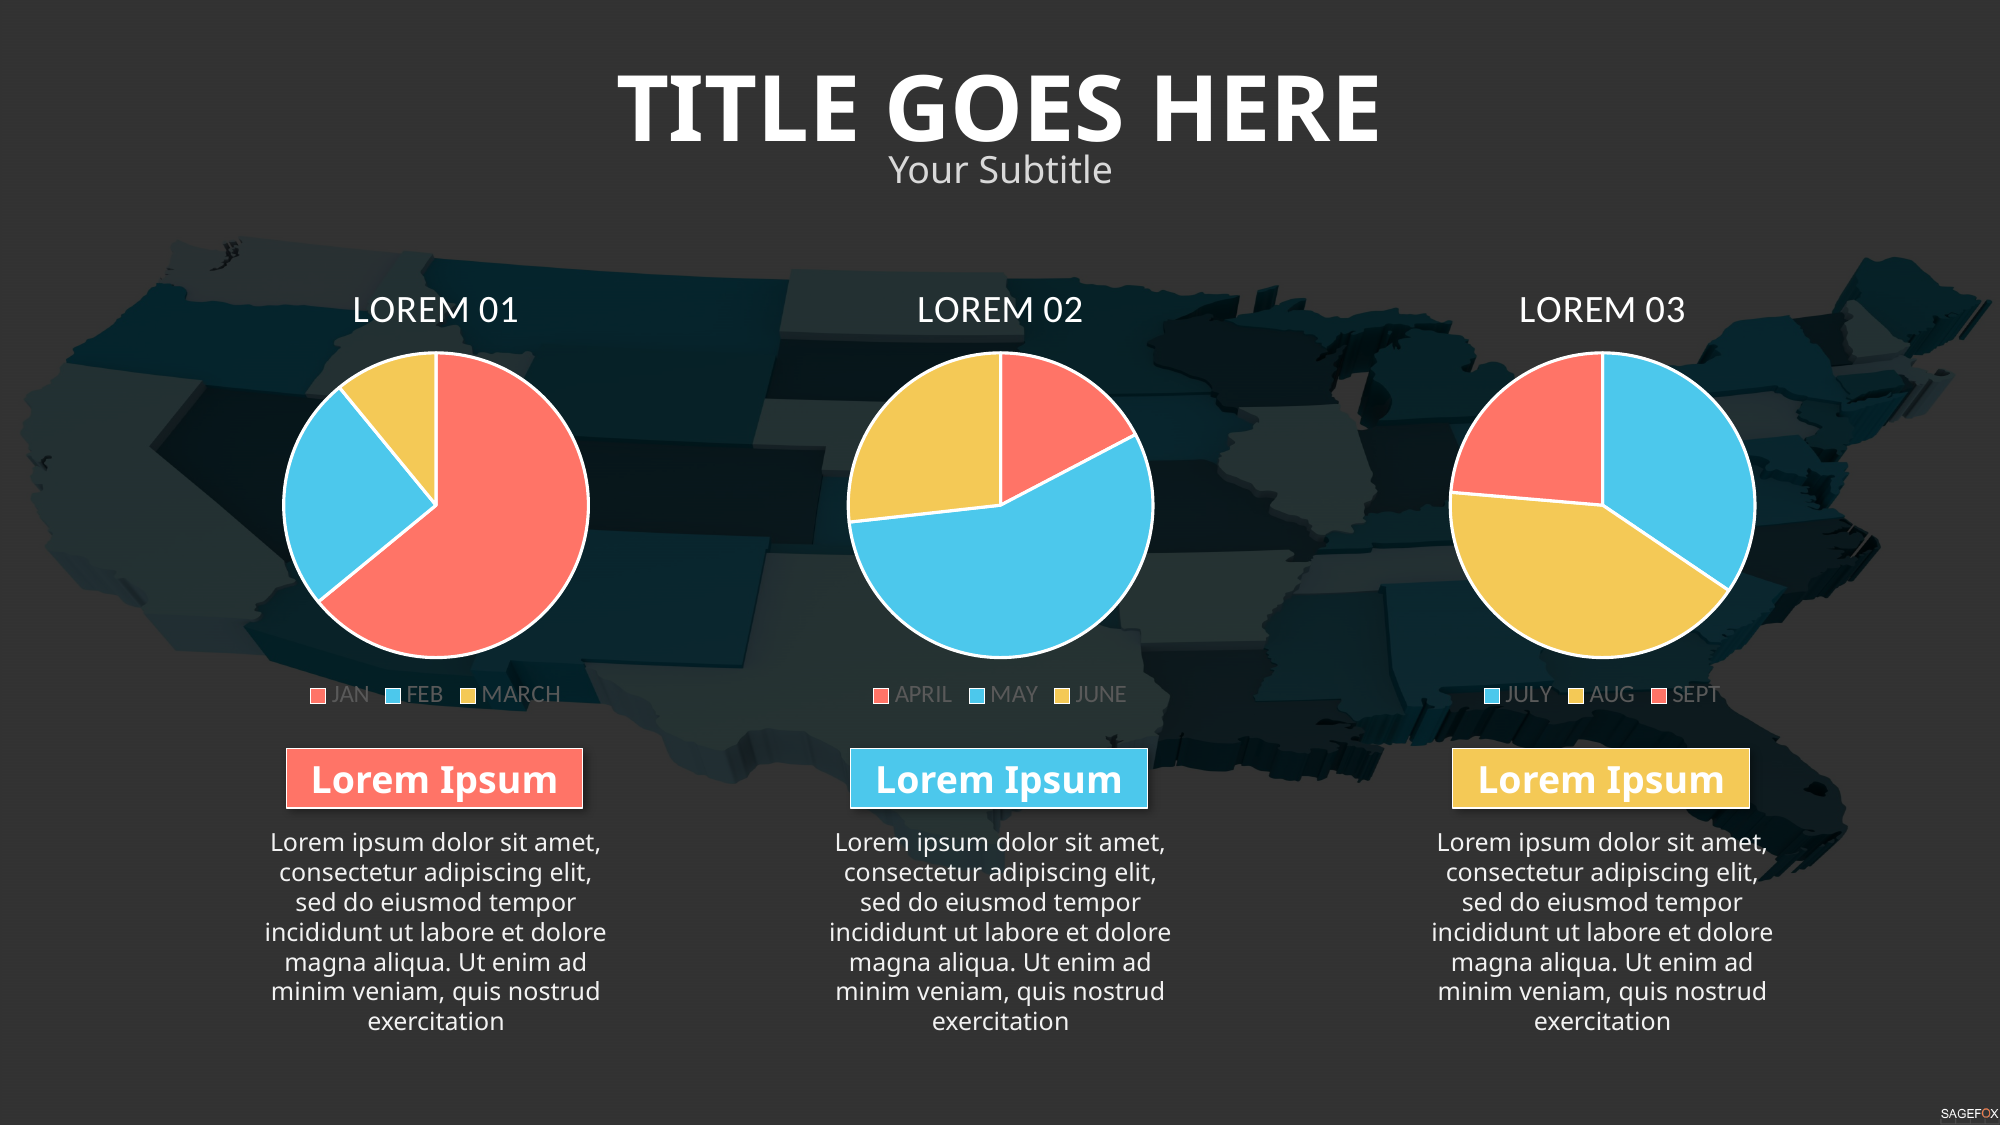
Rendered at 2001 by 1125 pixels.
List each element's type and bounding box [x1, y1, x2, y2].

chart [211, 264, 662, 715]
text_box [548, 42, 1452, 199]
text_box [813, 747, 1189, 1014]
chart [775, 264, 1226, 715]
chart [1377, 264, 1828, 715]
picture [0, 0, 2001, 1125]
text_box [1415, 747, 1791, 1014]
text_box [248, 747, 624, 1014]
